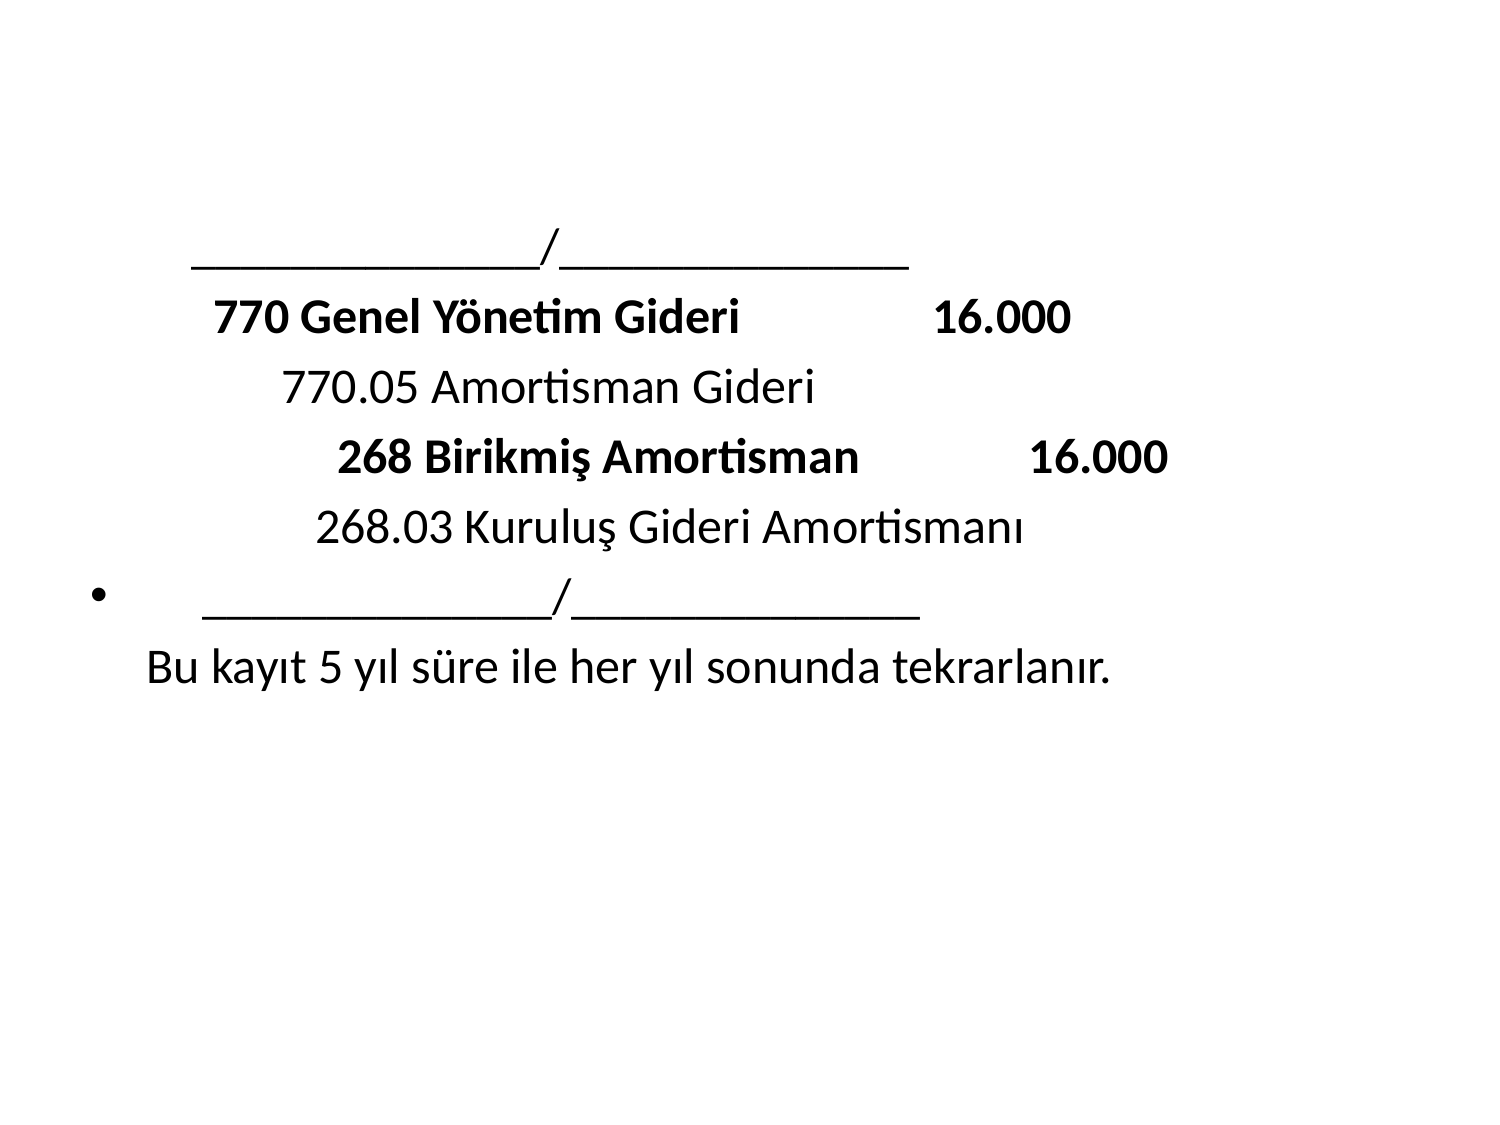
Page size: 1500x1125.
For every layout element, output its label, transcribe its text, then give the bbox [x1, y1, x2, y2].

list ______________/______________ 770 Genel Yönetim Gideri 16.000 770.05 Amortisman Gideri 268 Birikmiş Amortisman 16.000 268.03 Kuruluş Gideri Amortismanı ______________/______________ Bu kayıt 5 yıl süre ile her yıl sonunda tekrarlanır. [75, 66, 1425, 1005]
